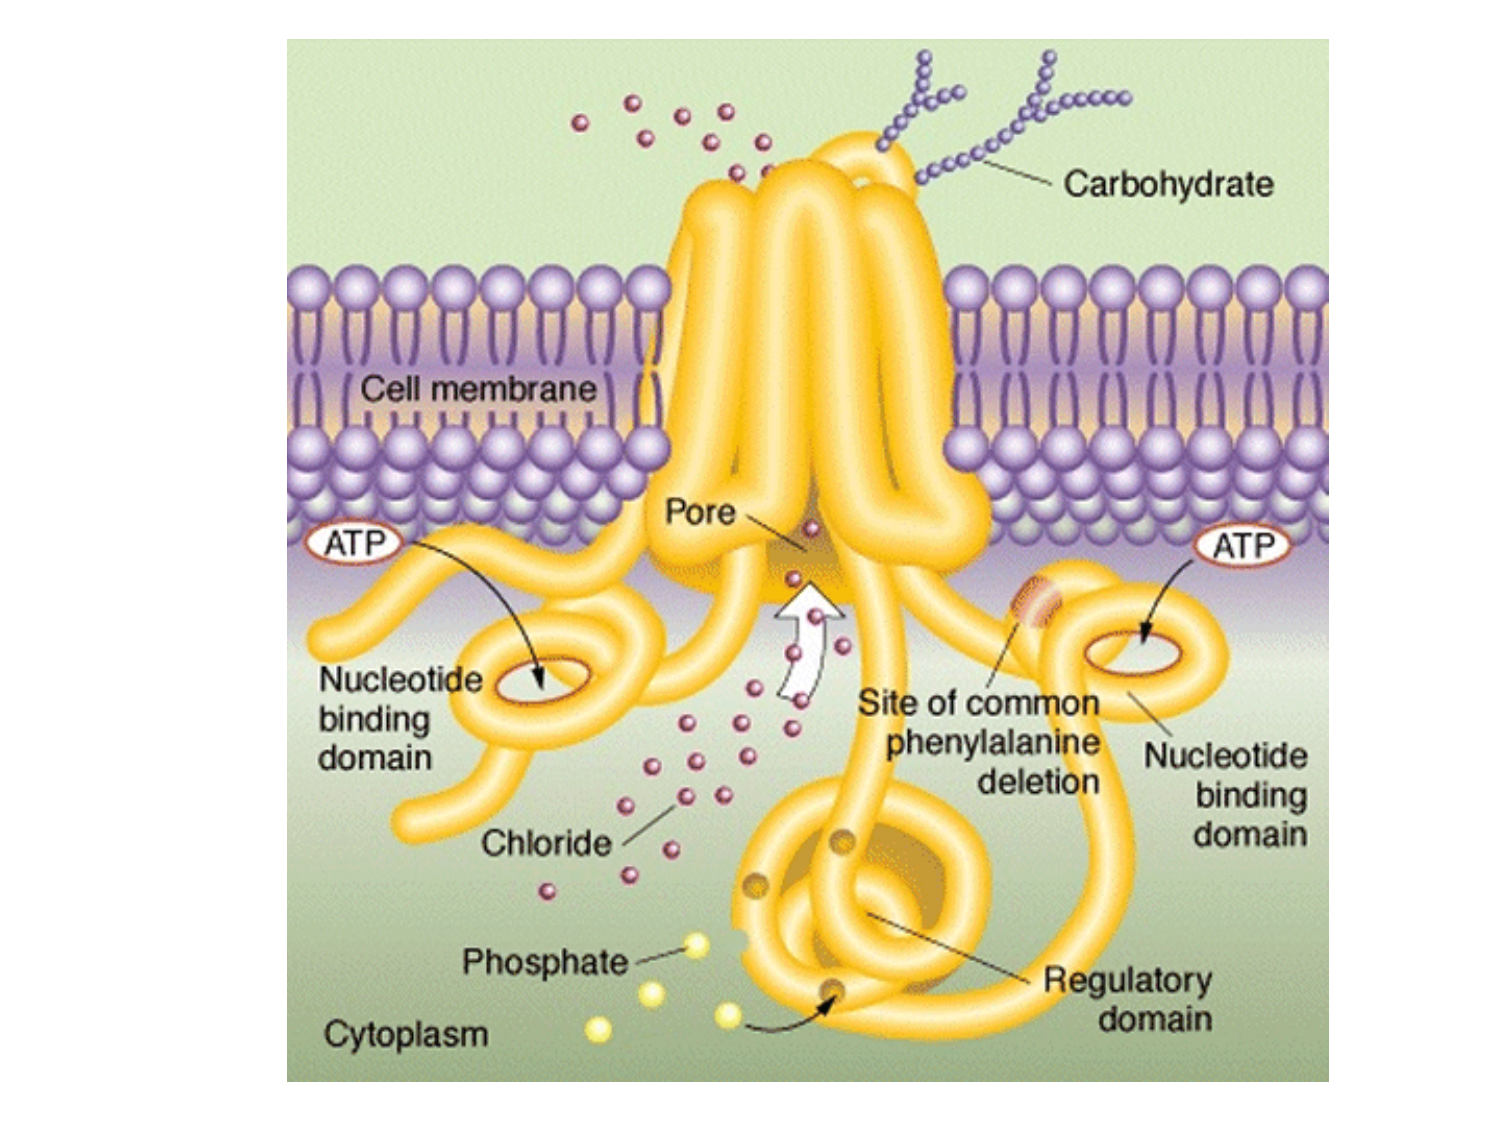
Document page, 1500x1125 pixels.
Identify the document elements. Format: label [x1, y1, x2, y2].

picture [287, 39, 1330, 1082]
